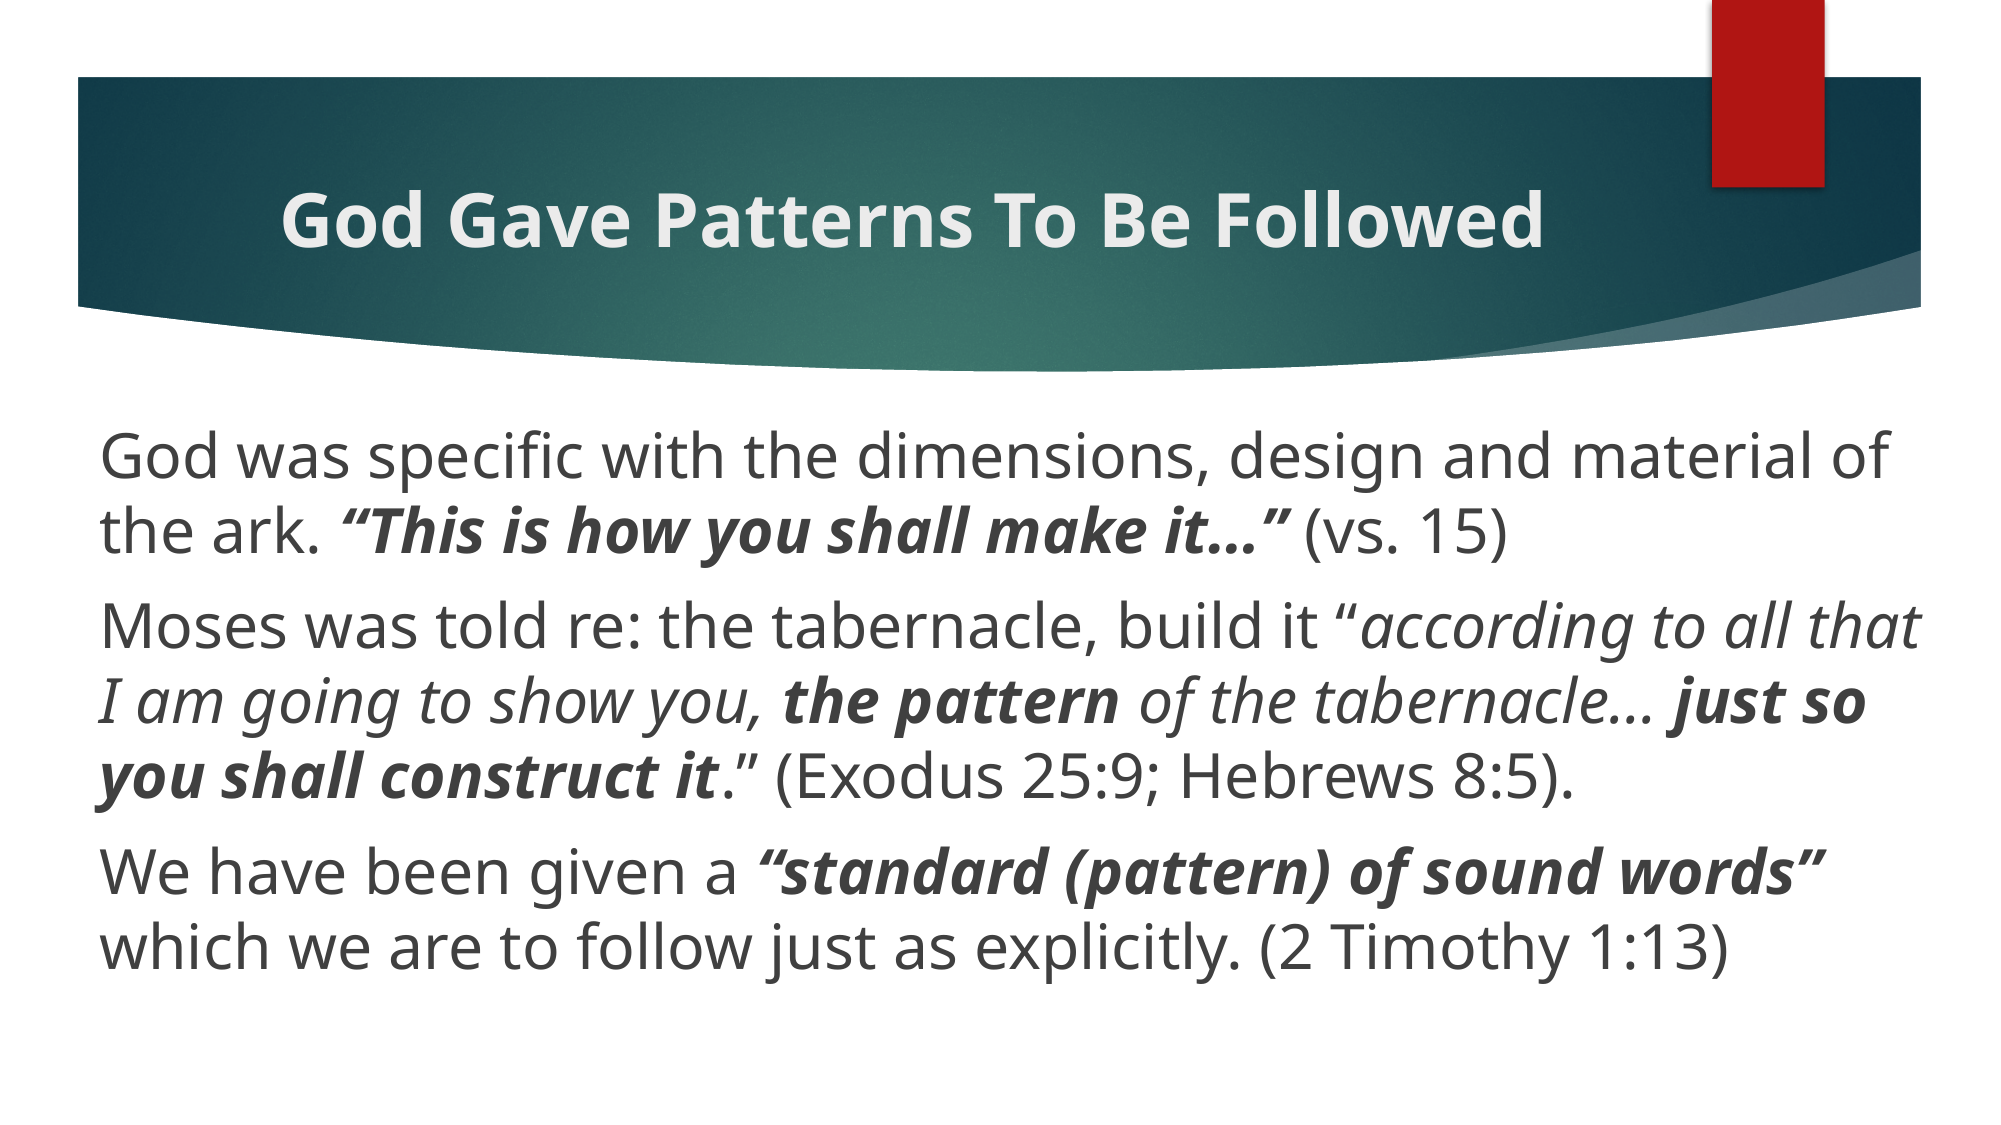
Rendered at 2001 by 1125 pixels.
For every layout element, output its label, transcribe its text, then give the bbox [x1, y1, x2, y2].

list God was specific with the dimensions, design and material of the ark. “This is how you shall make it…” (vs. 15) Moses was told re: the tabernacle, build it “according to all that I am going to show you, the pattern of the tabernacle… just so you shall construct it.” (Exodus 25:9; Hebrews 8:5). We have been given a “standard (pattern) of sound words” which we are to follow just as explicitly. (2 Timothy 1:13) [84, 408, 1953, 1026]
title God Gave Patterns To Be Followed [189, 159, 1638, 276]
